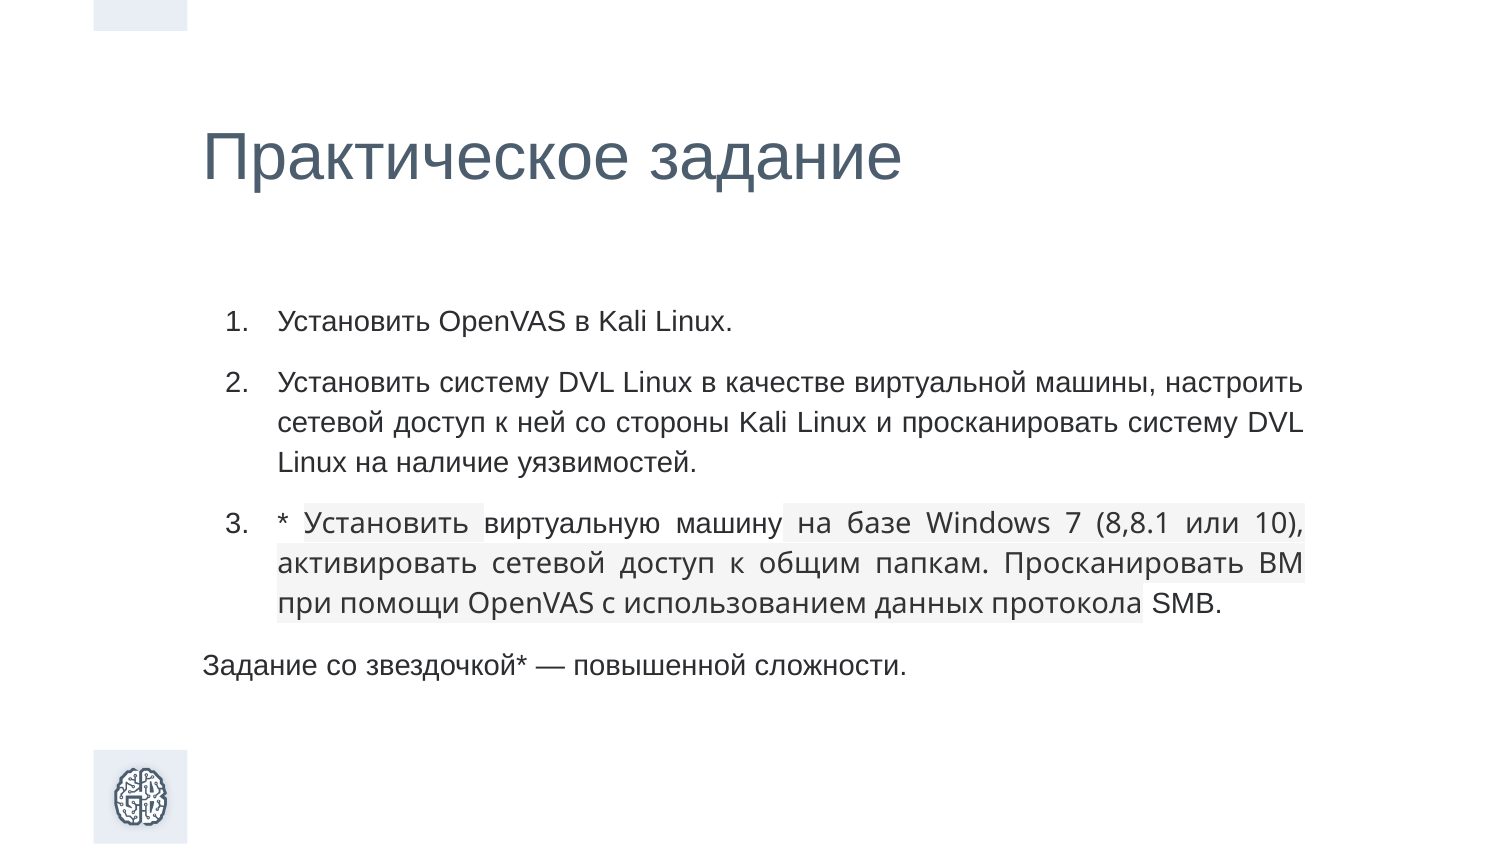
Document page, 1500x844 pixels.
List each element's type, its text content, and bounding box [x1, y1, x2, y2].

text_box [93, 0, 188, 31]
text_box Установить OpenVAS в Kali Linux. Установить систему DVL Linux в качестве виртуальной машины, настроить сетевой доступ к ней со стороны Kali Linux и просканировать систему DVL Linux на наличие уязвимостей. * Установить виртуальную машину на базе Windows 7 (8,8.1 или 10), активировать сетевой доступ к общим папкам. Просканировать ВМ при помощи OpenVAS с использованием данных протокола SMB. Задание со звездочкой* — повышенной сложности. [187, 256, 1320, 722]
text_box Практическое задание [187, 93, 1312, 213]
picture [93, 749, 188, 844]
